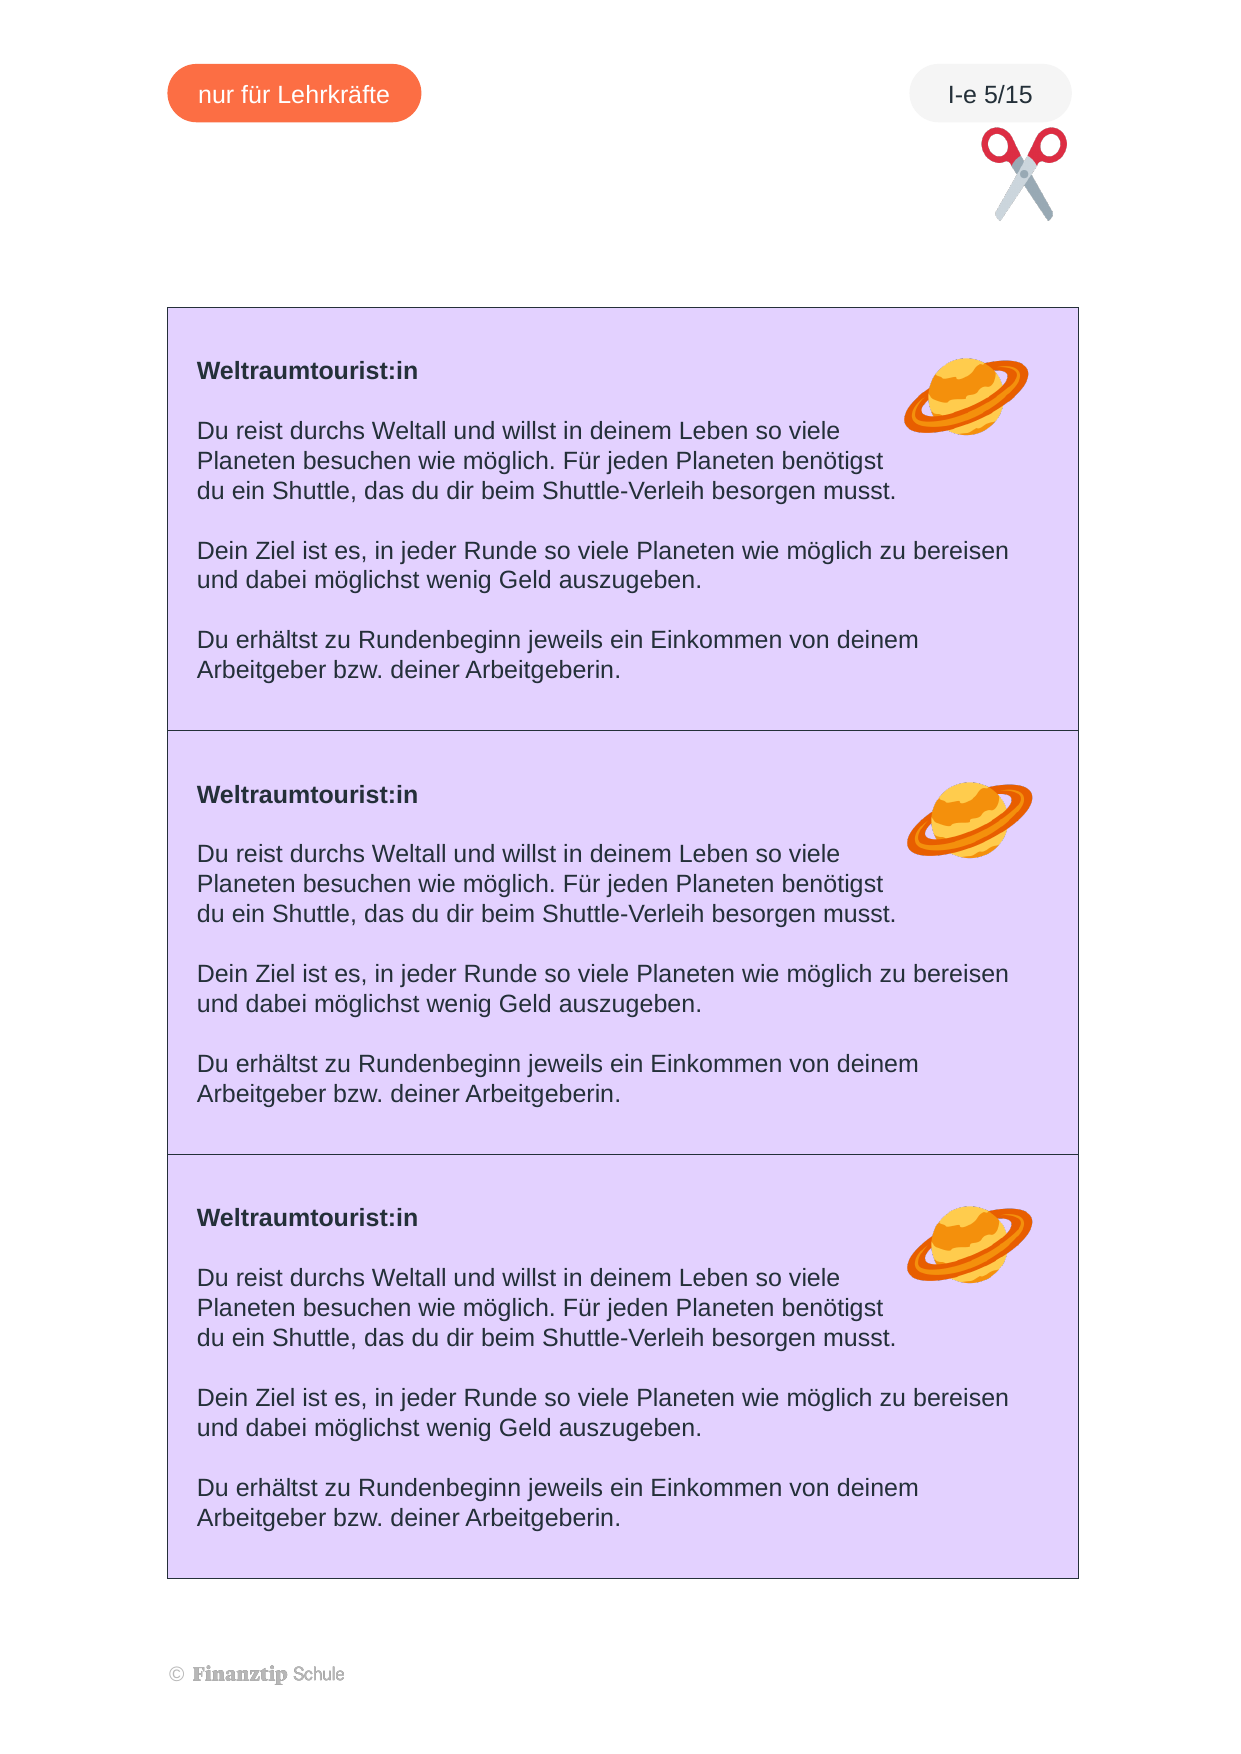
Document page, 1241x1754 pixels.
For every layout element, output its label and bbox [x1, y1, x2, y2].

picture [902, 332, 1030, 461]
picture [976, 127, 1072, 224]
picture [193, 1662, 345, 1685]
picture [905, 1180, 1034, 1309]
picture [905, 756, 1034, 884]
